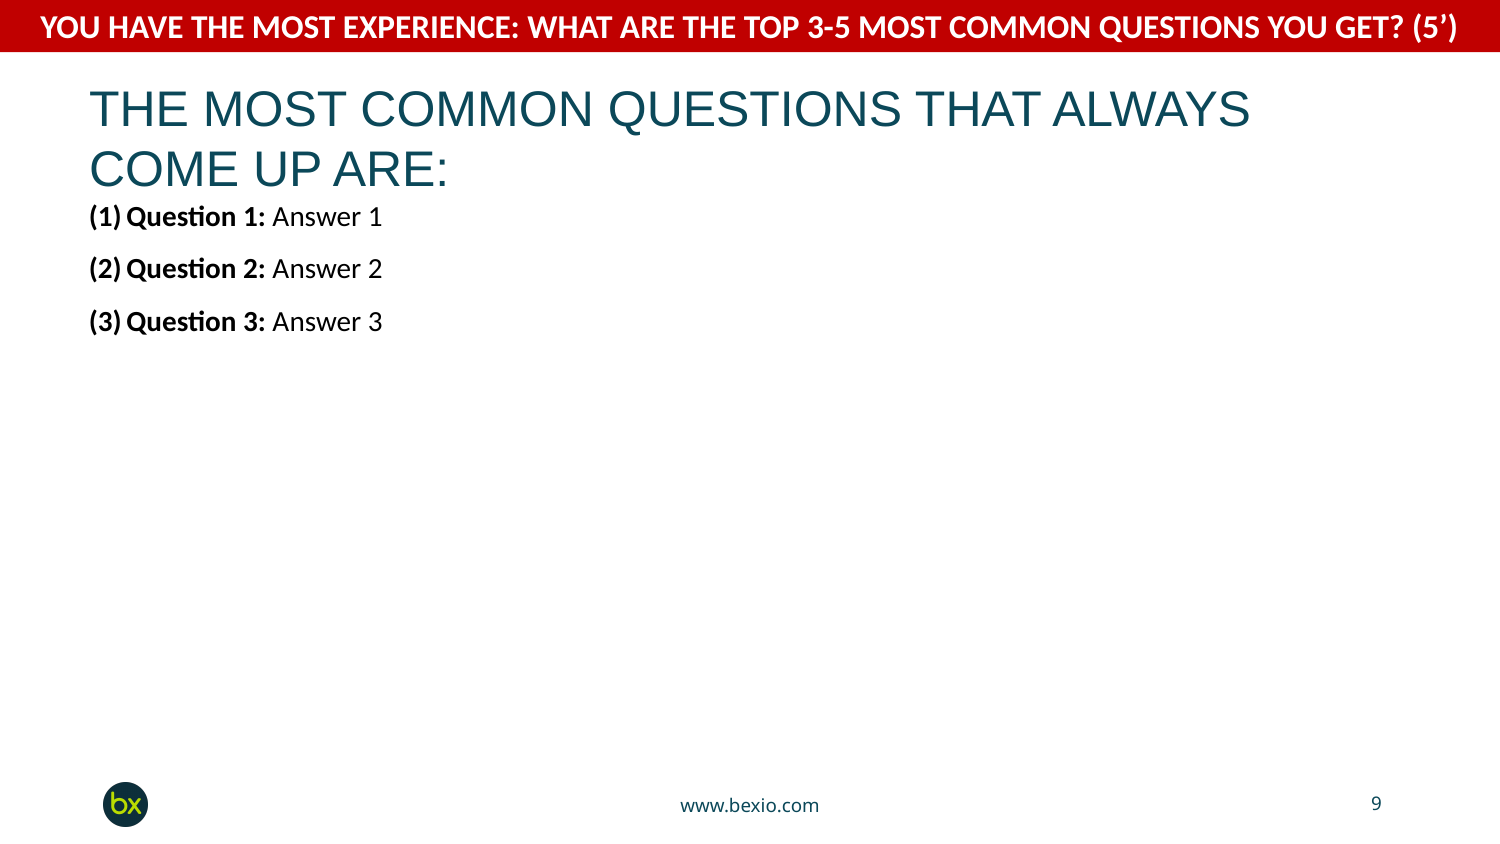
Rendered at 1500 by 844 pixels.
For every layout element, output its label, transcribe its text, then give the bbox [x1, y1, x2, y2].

footer www.bexio.com [496, 782, 1004, 827]
text_box Question 1: Answer 1 Question 2: Answer 2 Question 3: Answer 3 [74, 171, 1419, 345]
title THE MOST COMMON QUESTIONS THAT ALWAYS COME UP ARE: [74, 69, 1428, 157]
picture [103, 782, 148, 827]
slide_number ‹#› [1059, 782, 1397, 827]
text_box YOU HAVE THE MOST EXPERIENCE: WHAT ARE THE TOP 3-5 MOST COMMON QUESTIONS YOU GET? (5’) [0, 0, 1500, 53]
